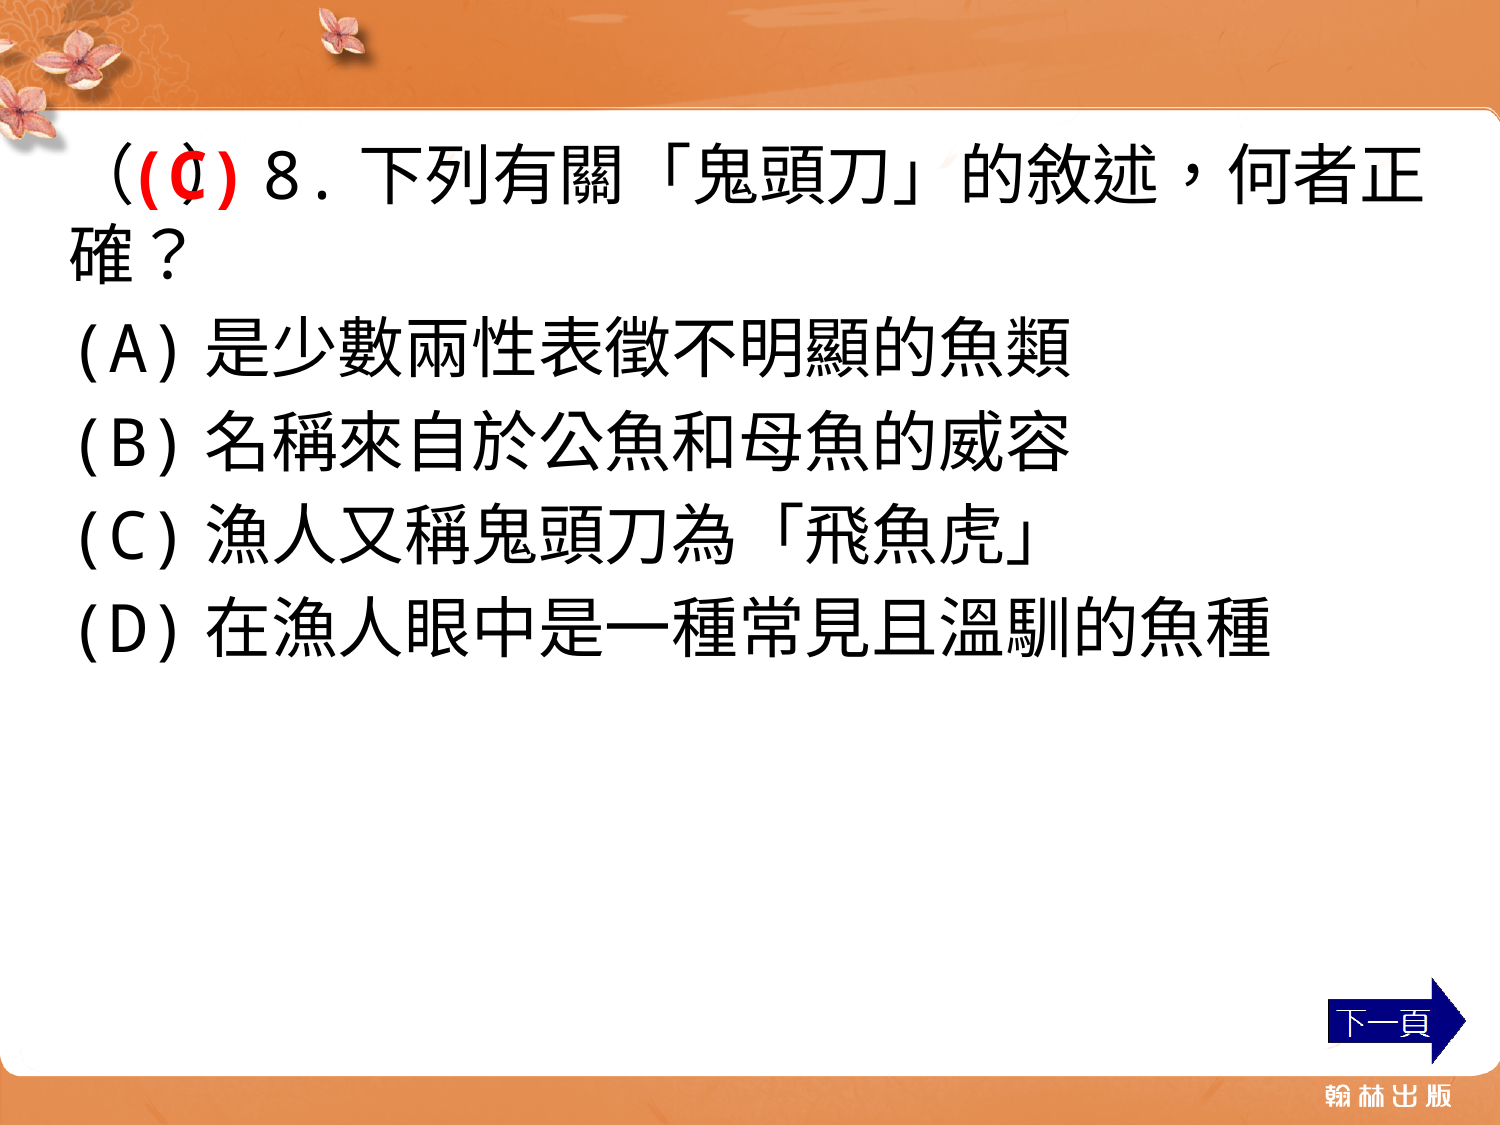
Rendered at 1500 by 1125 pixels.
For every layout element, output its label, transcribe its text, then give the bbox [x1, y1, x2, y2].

text_box (C) [114, 125, 264, 221]
picture [0, 0, 1500, 1125]
text_box （ ）8.下列有關「鬼頭刀」的敘述，何者正確？ (A)是少數兩性表徵不明顯的魚類 (B)名稱來自於公魚和母魚的威容 (C)漁人又稱鬼頭刀為「飛魚虎」 (D)在漁人眼中是一種常見且溫馴的魚種 [53, 125, 1500, 933]
